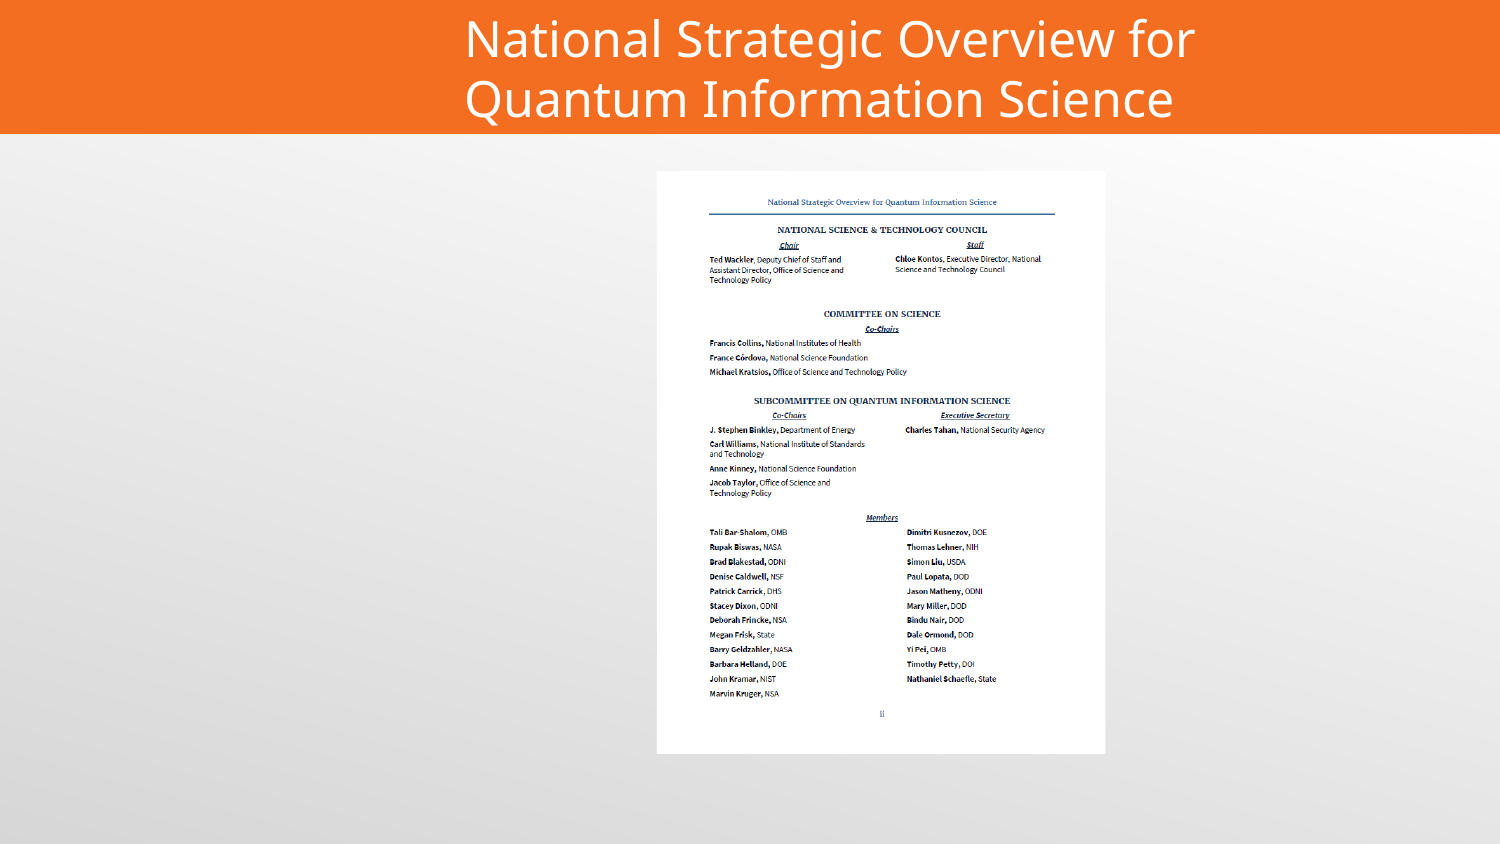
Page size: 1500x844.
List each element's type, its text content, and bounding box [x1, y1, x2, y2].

title National Strategic Overview for Quantum Information Science [450, 0, 1350, 135]
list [656, 171, 1106, 754]
